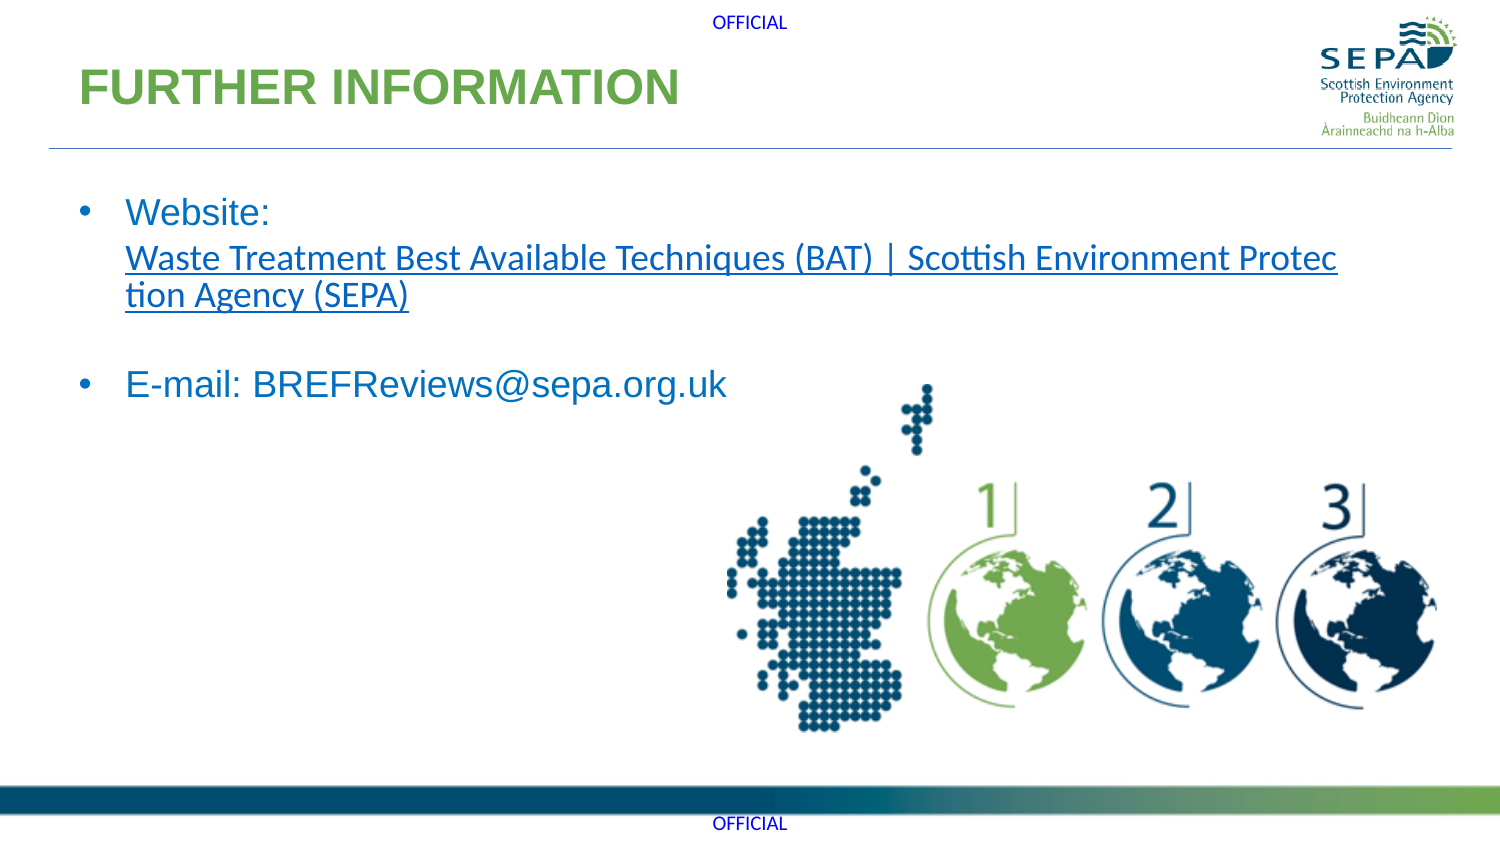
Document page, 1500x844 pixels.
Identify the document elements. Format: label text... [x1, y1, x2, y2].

text_box Website: Waste Treatment Best Available Techniques (BAT) | Scottish Environment Protection Agency (SEPA) E-mail: BREFReviews@sepa.org.uk [63, 180, 1362, 511]
picture [726, 384, 1437, 733]
text_box FURTHER INFORMATION [63, 47, 1291, 123]
